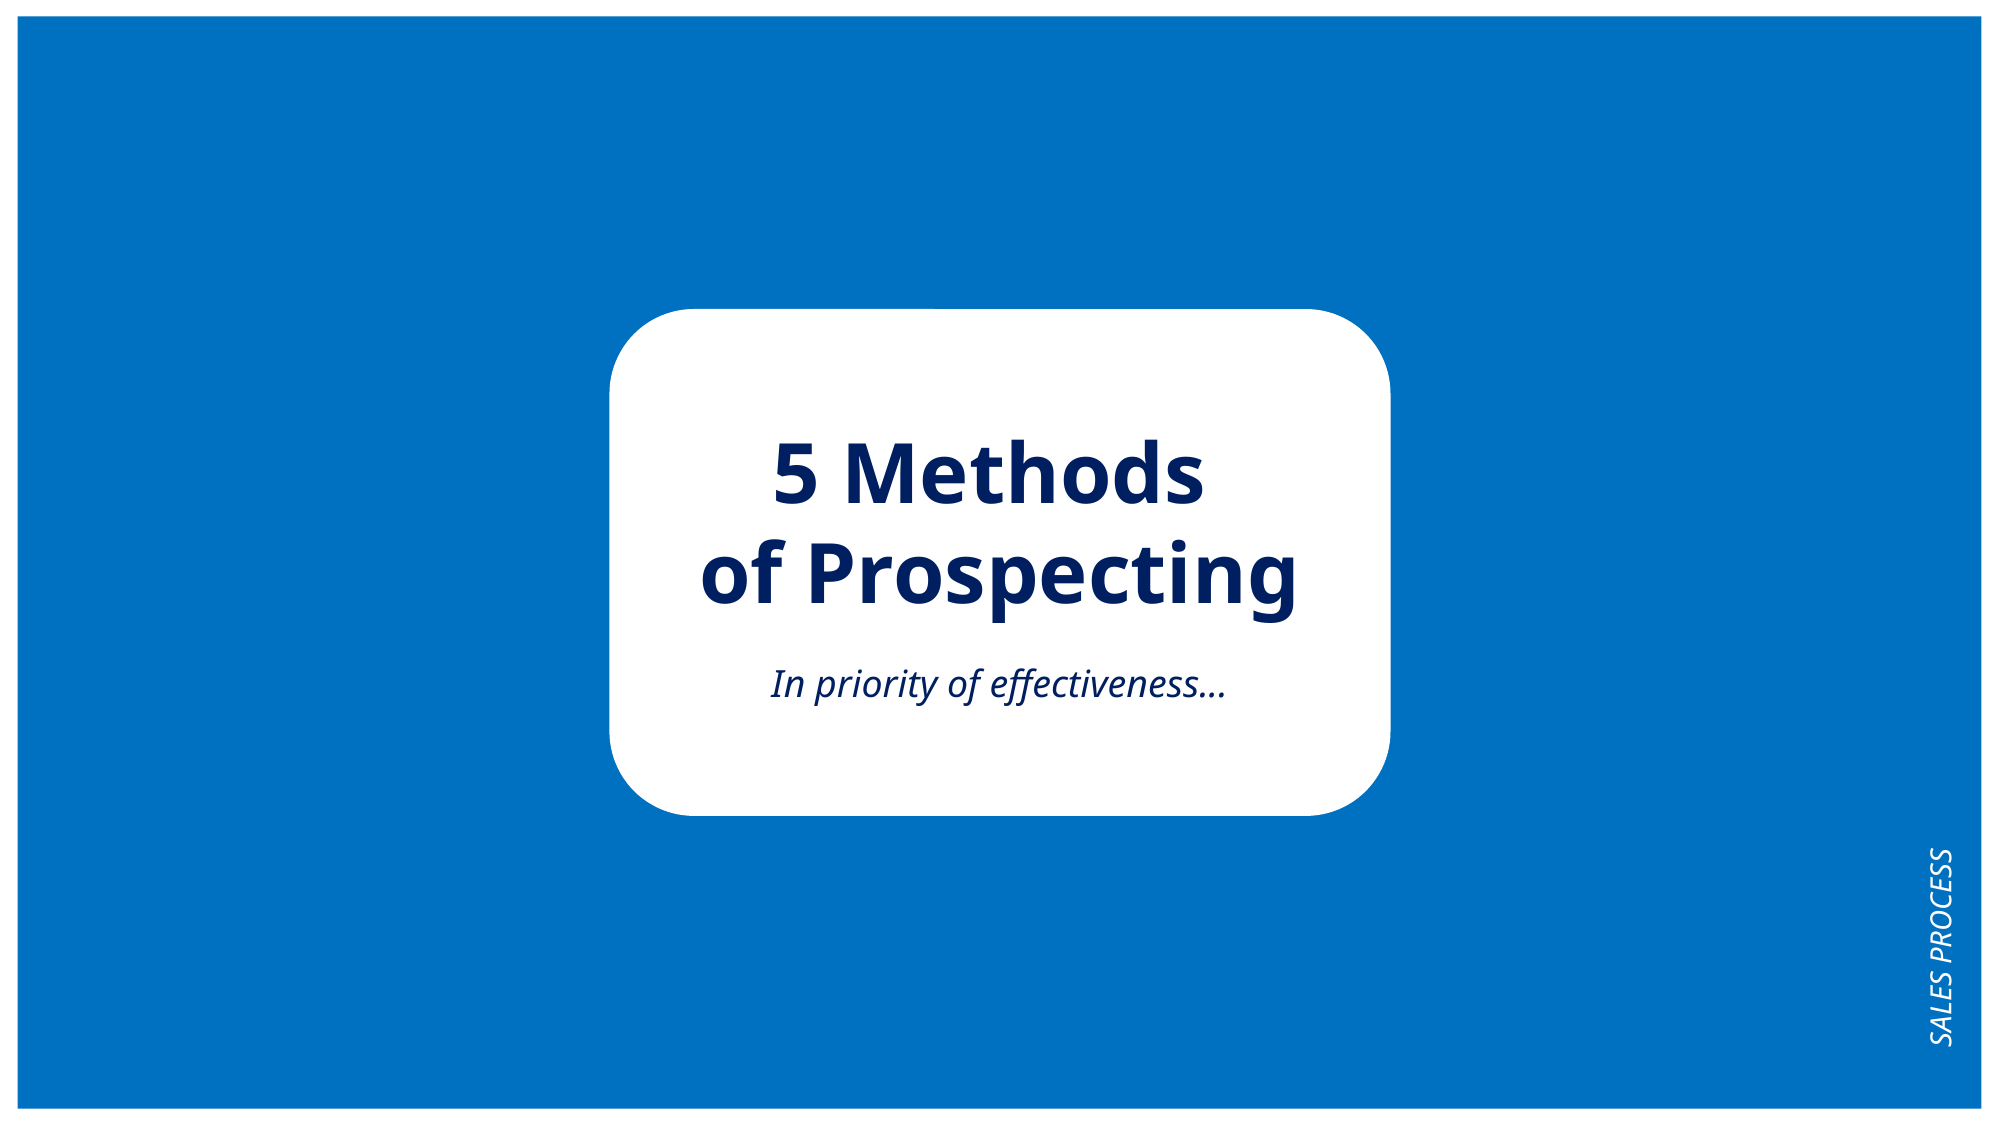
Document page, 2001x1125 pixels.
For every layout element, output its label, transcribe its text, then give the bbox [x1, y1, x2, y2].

text_box SALES PROCESS [1914, 716, 1965, 1062]
text_box 5 Methods of Prospecting In priority of effectiveness... [608, 307, 1392, 817]
